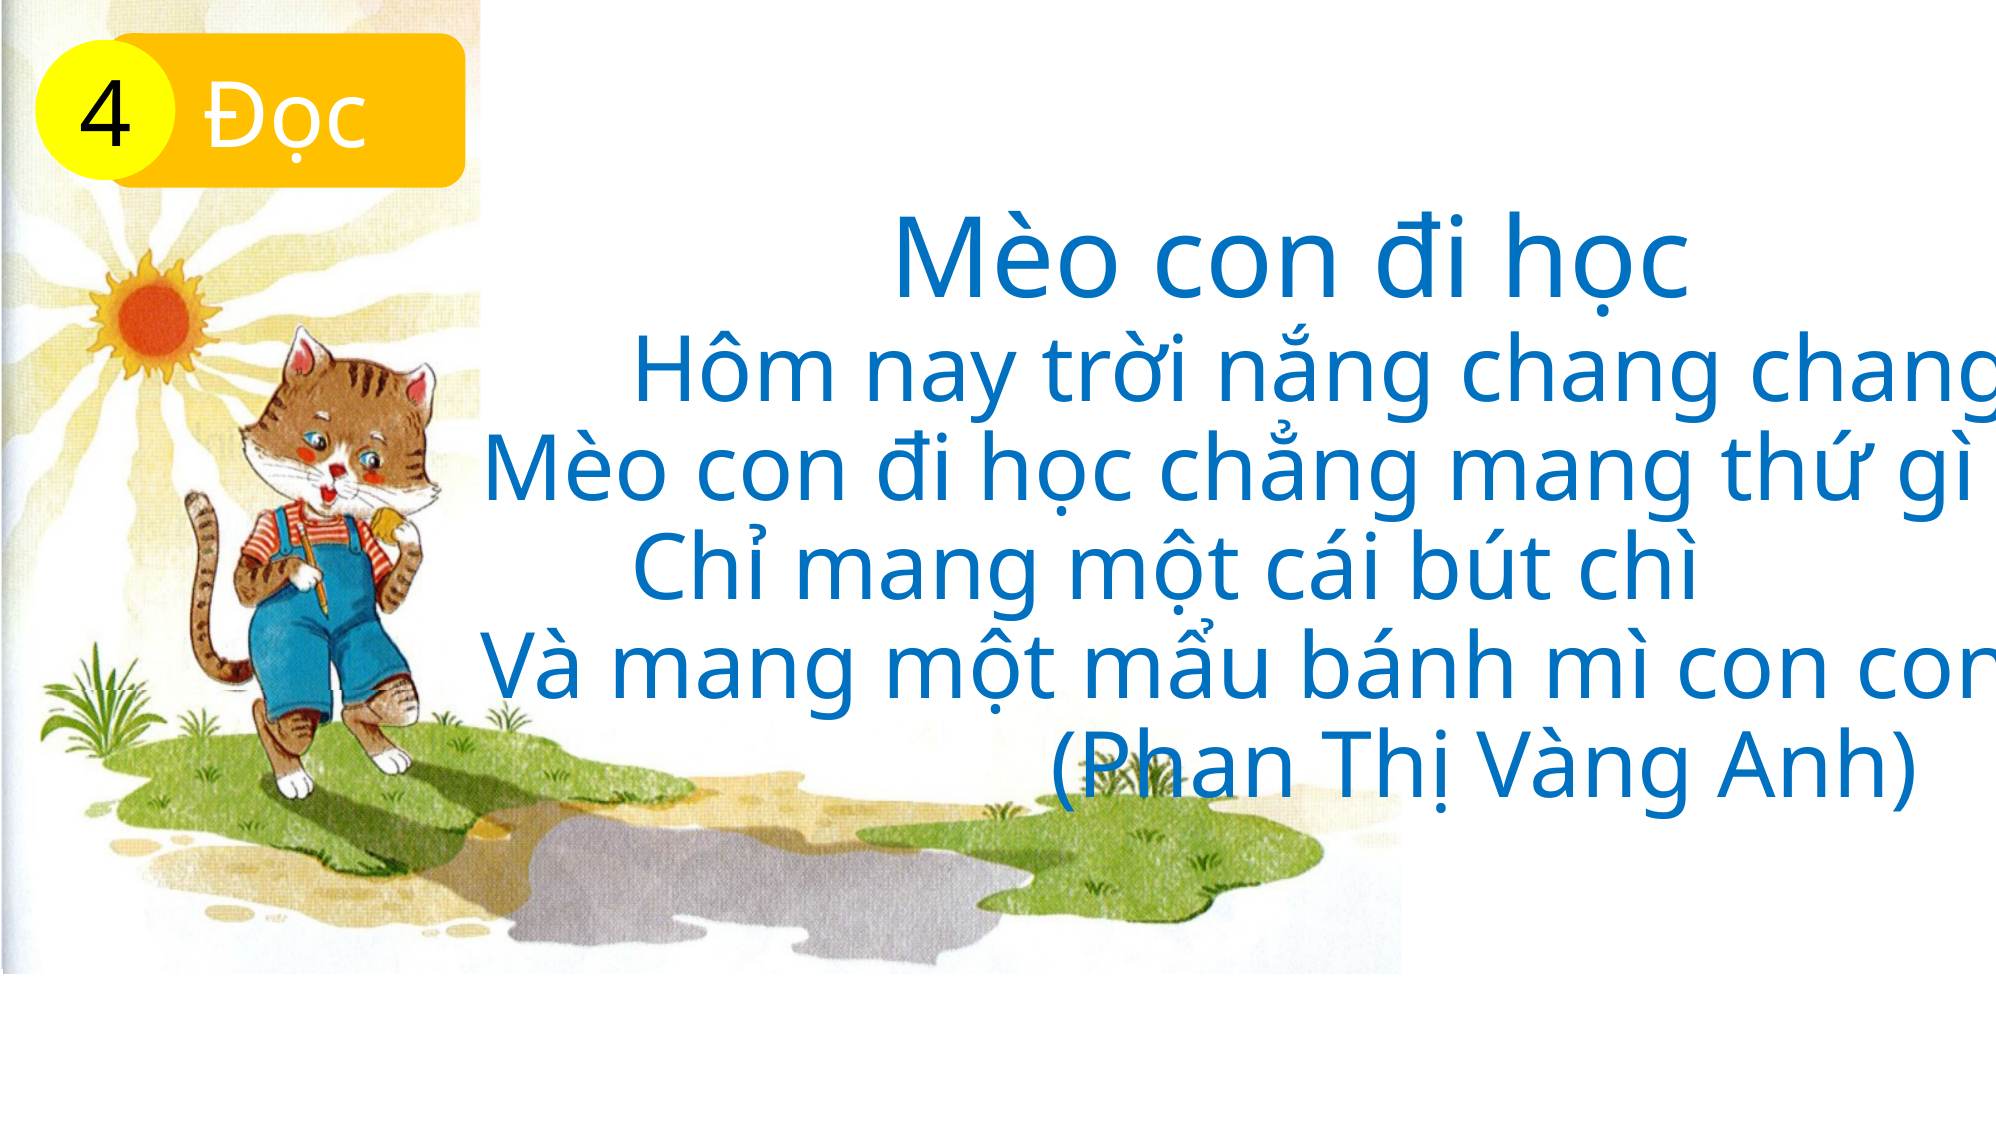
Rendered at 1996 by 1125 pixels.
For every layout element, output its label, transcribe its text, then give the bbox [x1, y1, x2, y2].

text_box Mèo con đi học Hôm nay trời nắng chang chang Mèo con đi học chẳng mang thứ gì Chỉ mang một cái bút chì Và mang một mẩu bánh mì con con. (Phan Thị Vàng Anh) [1404, 330, 1996, 687]
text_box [35, 33, 466, 188]
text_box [1, 0, 1402, 975]
